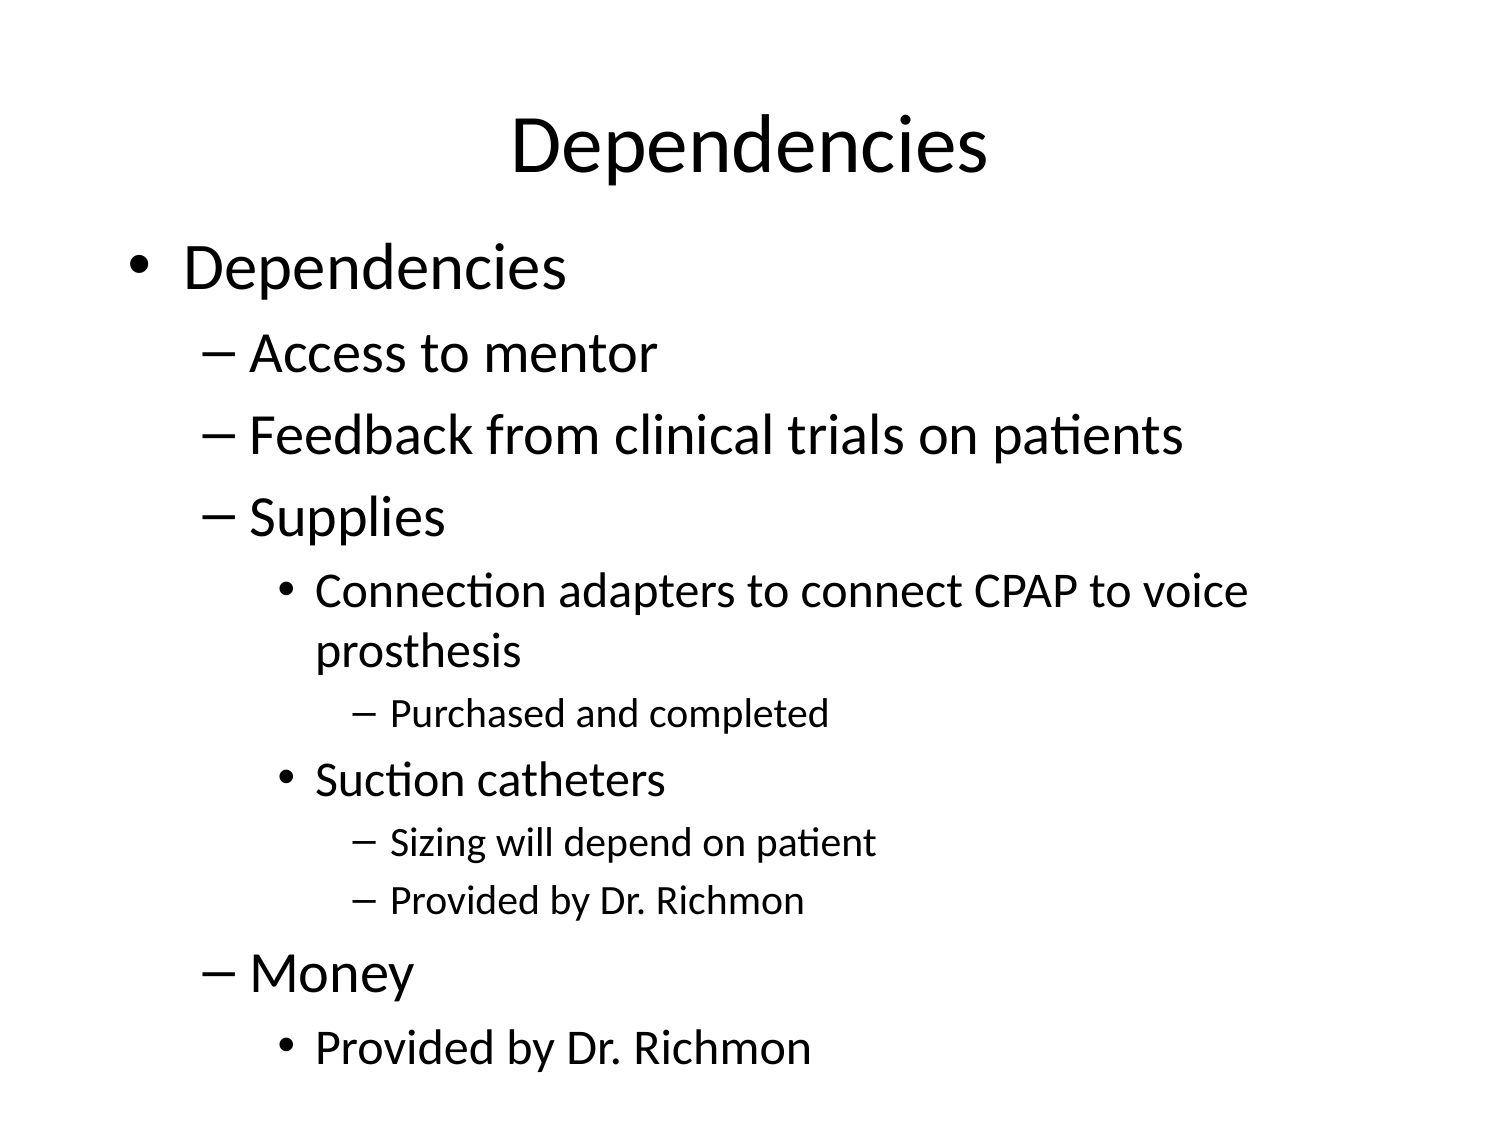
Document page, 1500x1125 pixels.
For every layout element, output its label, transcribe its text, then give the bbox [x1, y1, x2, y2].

list Dependencies Access to mentor Feedback from clinical trials on patients Supplies Connection adapters to connect CPAP to voice prosthesis Purchased and completed Suction catheters Sizing will depend on patient Provided by Dr. Richmon Money Provided by Dr. Richmon [112, 215, 1388, 1108]
title Dependencies [75, 45, 1425, 233]
